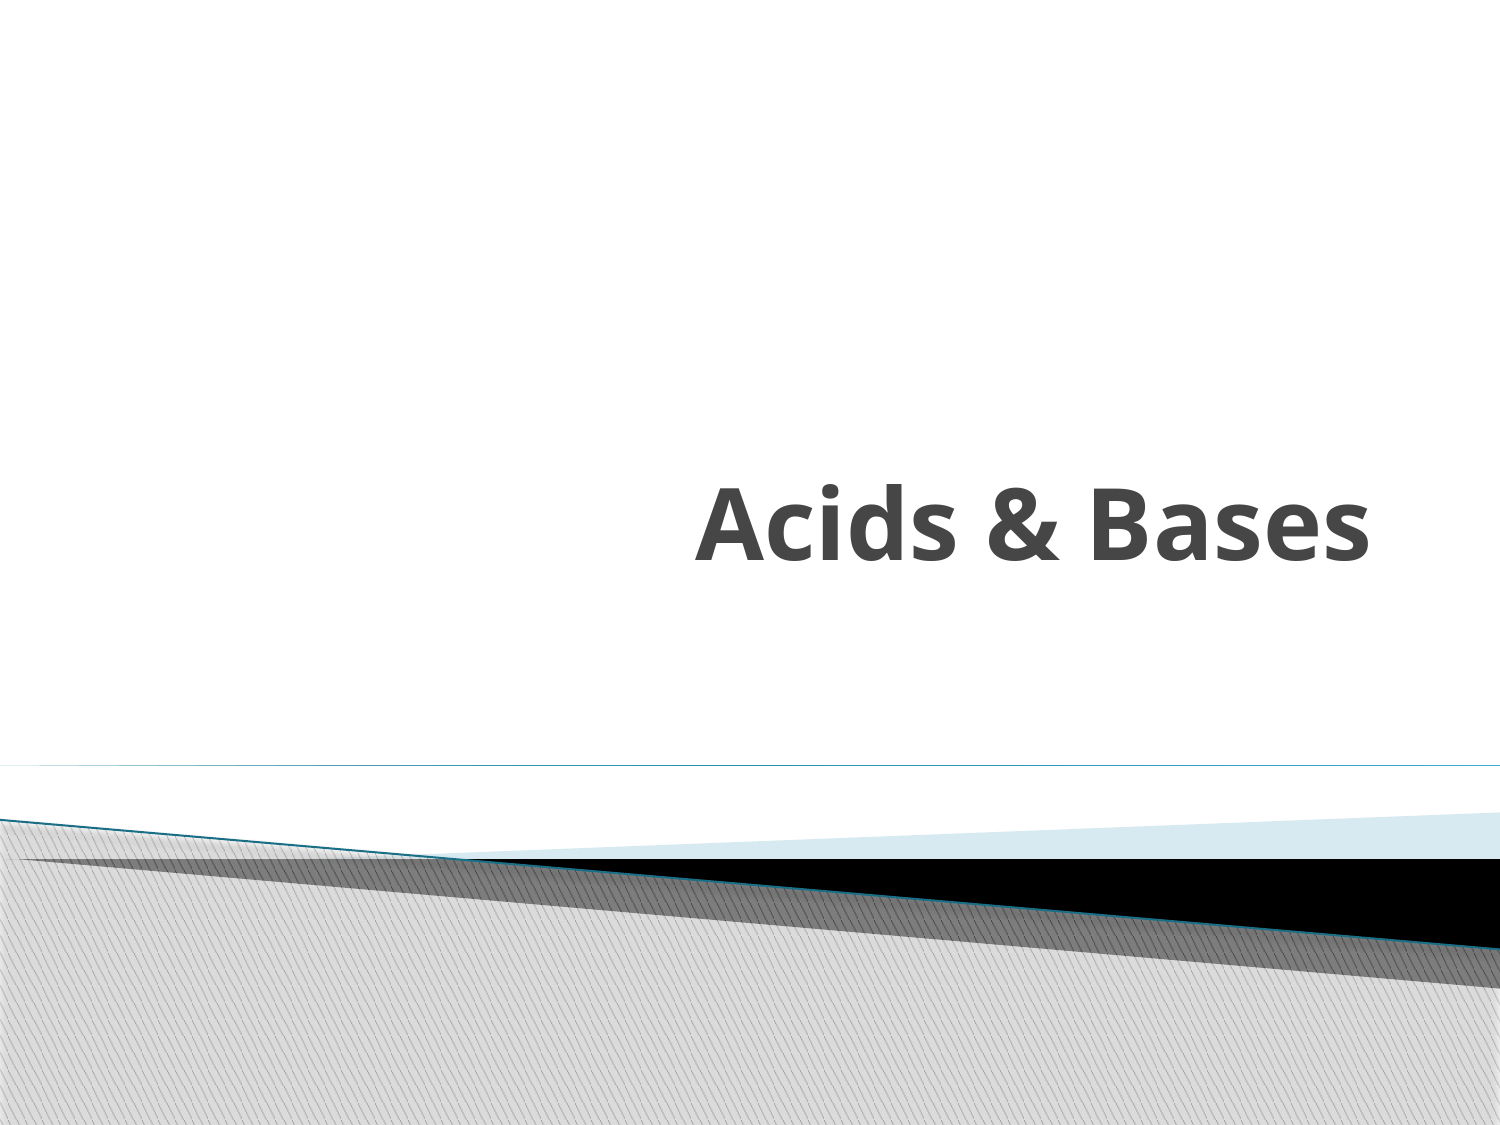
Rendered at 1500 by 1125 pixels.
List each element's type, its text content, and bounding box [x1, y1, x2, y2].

picture [5, 859, 1500, 989]
title Acids & Bases [112, 287, 1388, 588]
